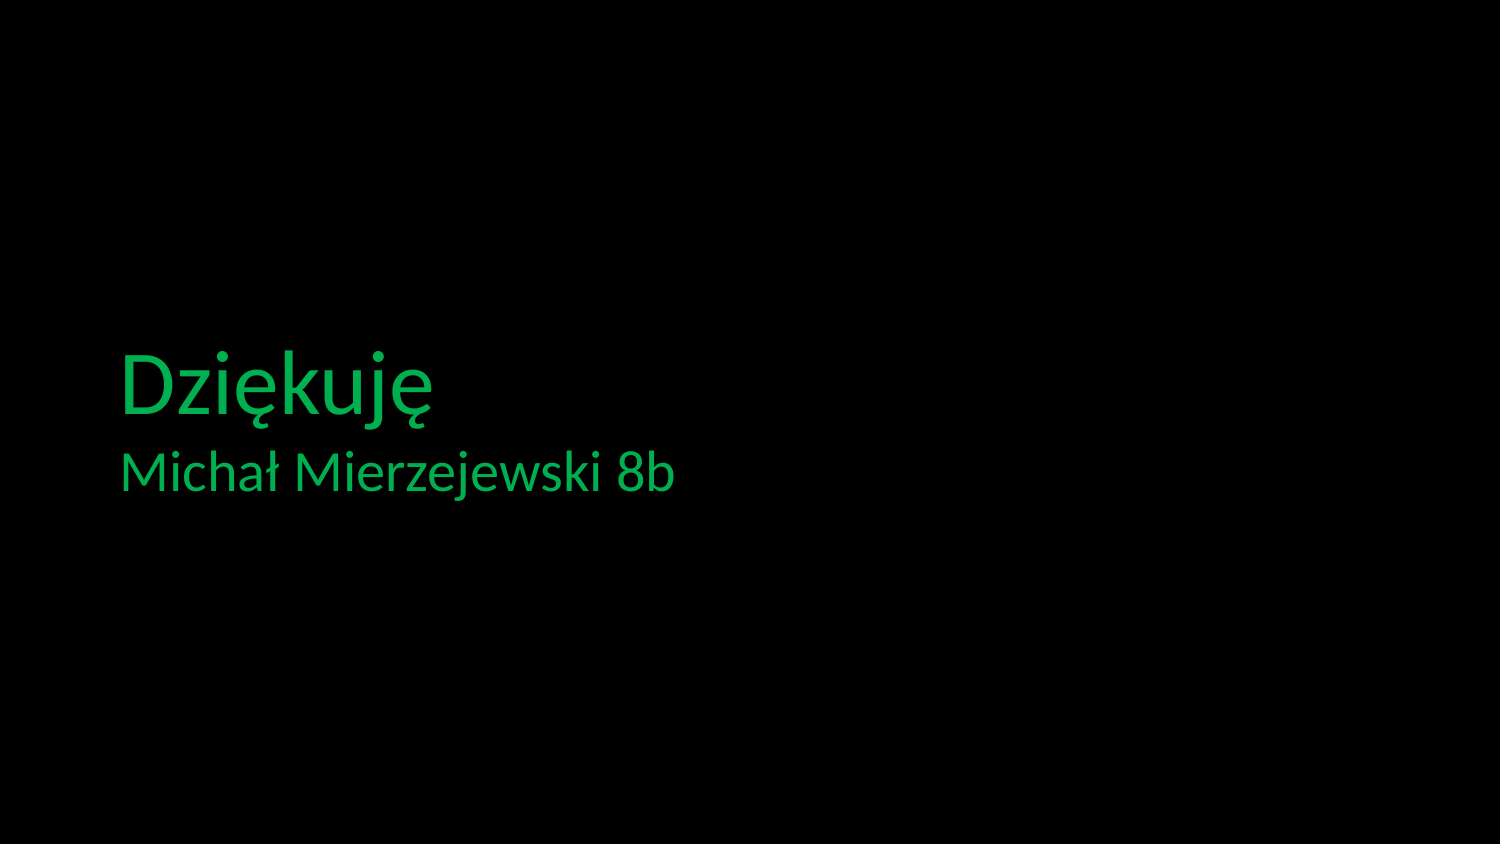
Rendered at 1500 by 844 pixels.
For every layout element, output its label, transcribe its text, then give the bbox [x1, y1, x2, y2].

text_box Dziękuję Michał Mierzejewski 8b [105, 315, 750, 511]
